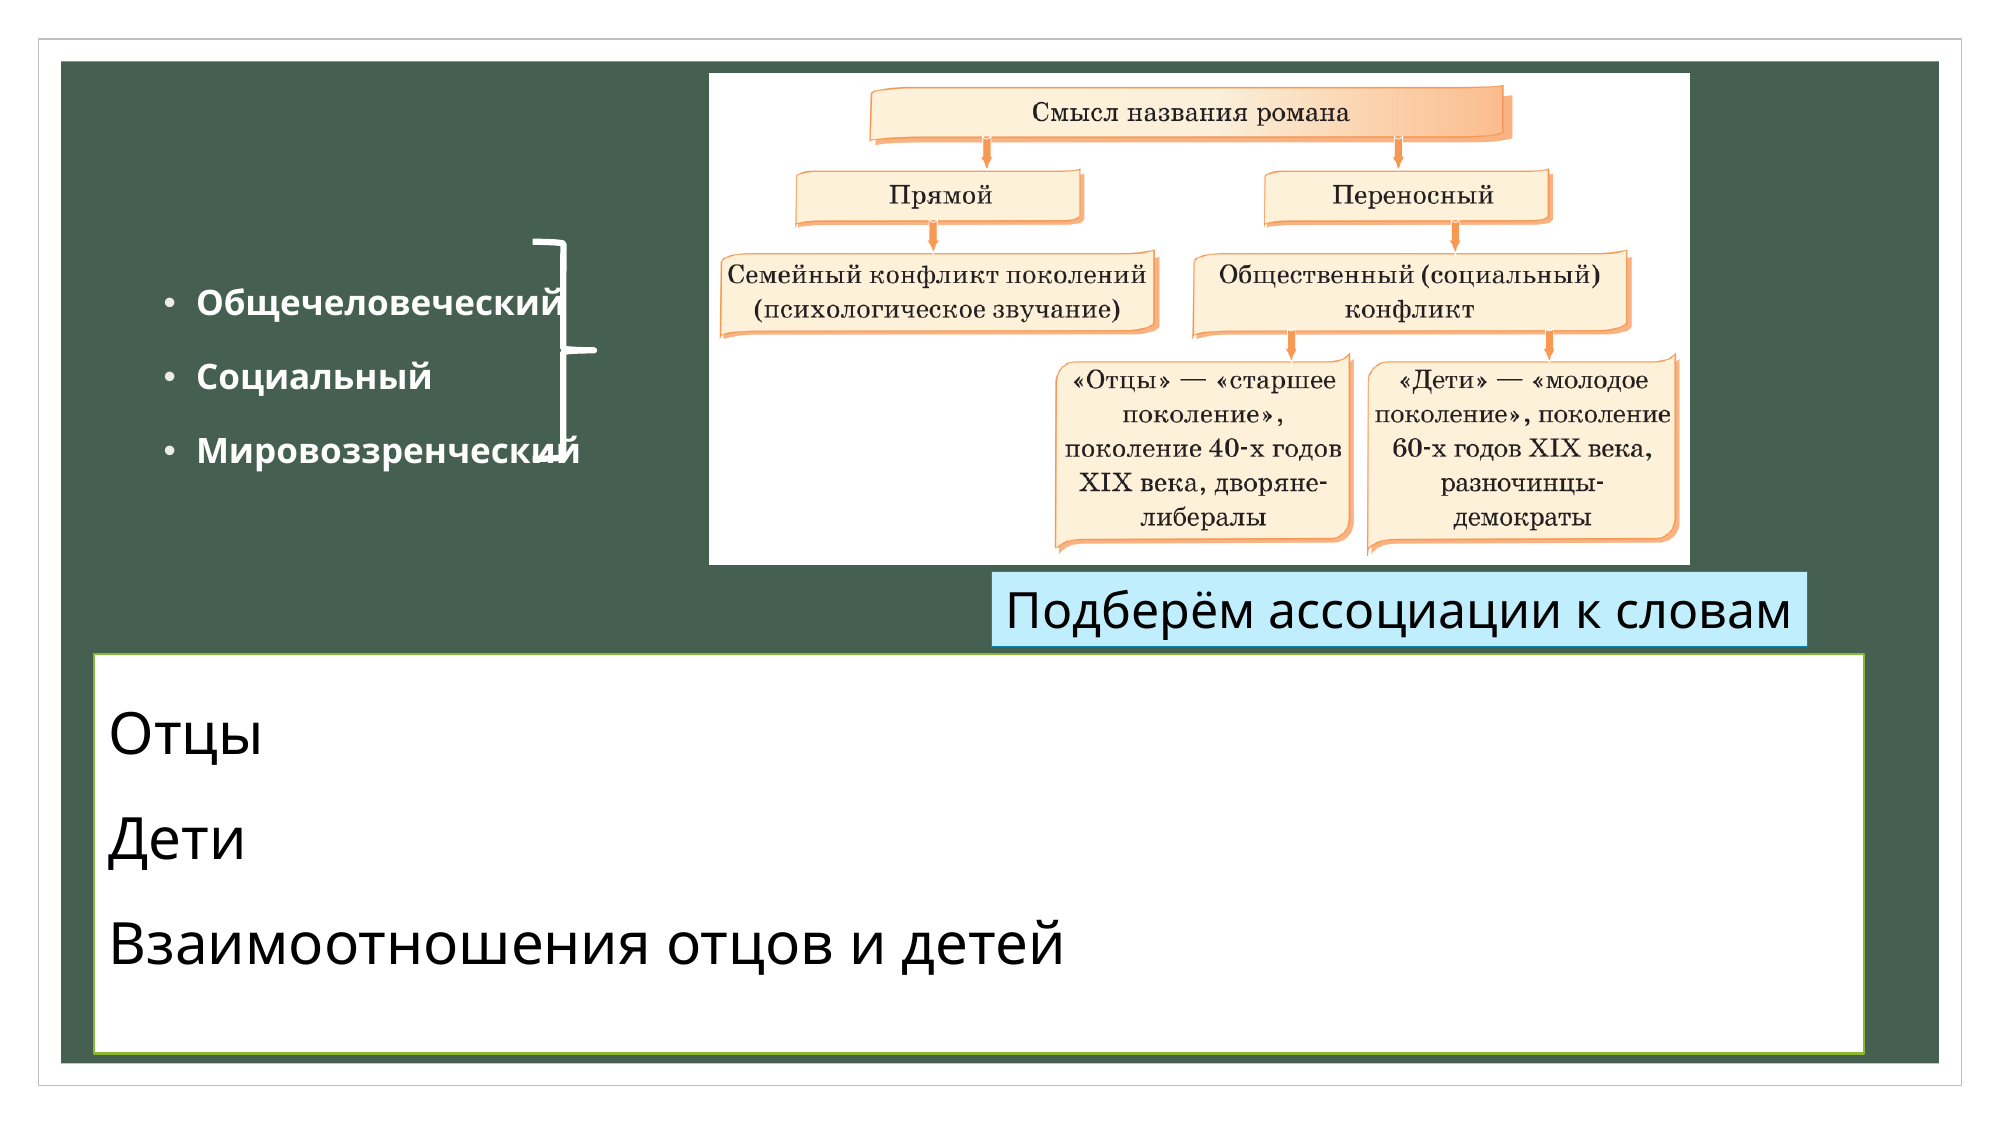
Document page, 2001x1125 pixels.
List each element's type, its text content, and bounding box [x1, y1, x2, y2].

text_box [532, 241, 595, 460]
text_box Подберём ассоциации к словам [991, 571, 1808, 647]
picture [709, 73, 1690, 565]
text_box Отцы Дети Взаимоотношения отцов и детей [93, 653, 1865, 1055]
list Общечеловеческий Социальный Мировоззренческий [148, 252, 703, 480]
